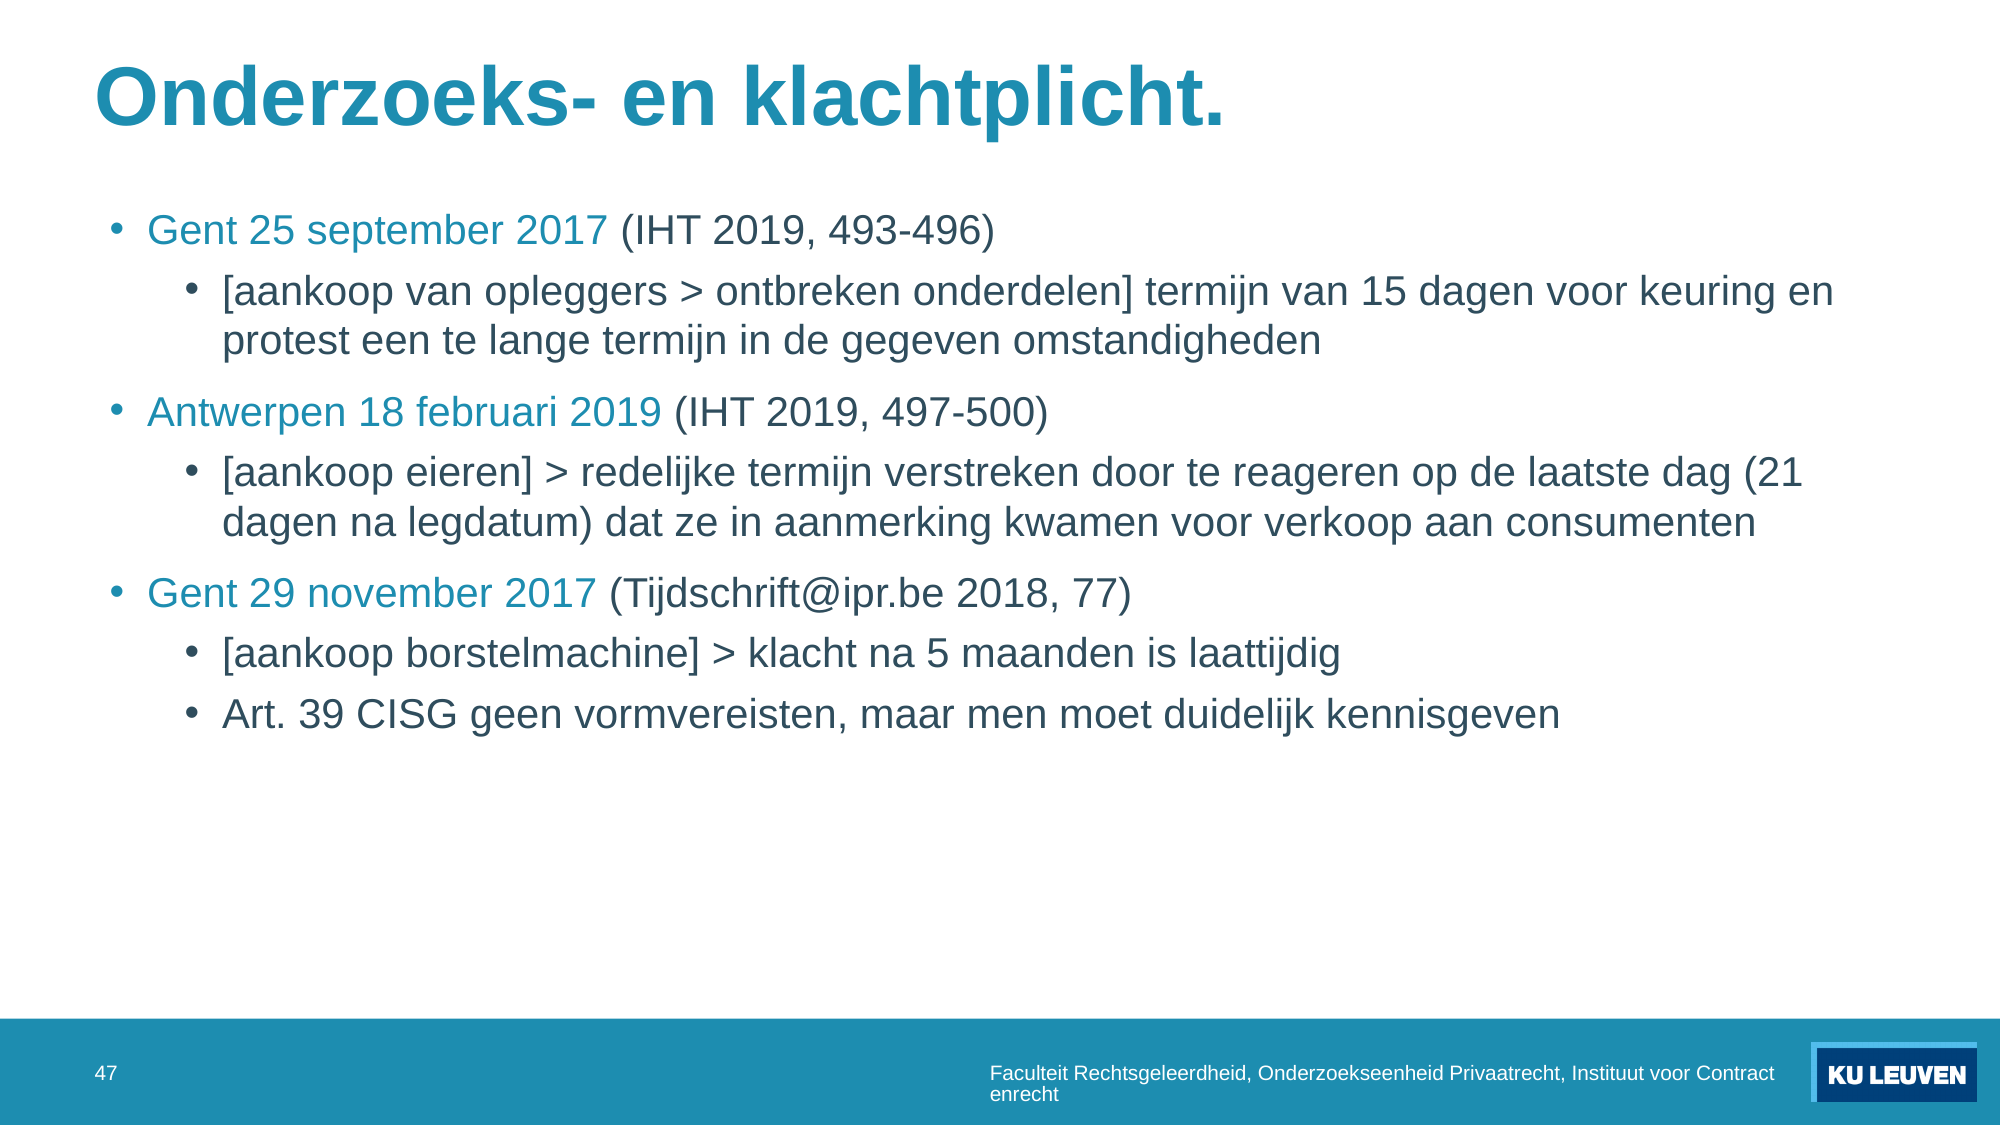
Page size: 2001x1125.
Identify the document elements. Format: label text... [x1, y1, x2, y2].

slide_number 47 [94, 1018, 201, 1125]
title Onderzoeks- en klachtplicht. [94, 33, 1906, 150]
list Gent 25 september 2017 (IHT 2019, 493-496) [aankoop van opleggers > ontbreken onderdelen] termijn van 15 dagen voor keuring en protest een te lange termijn in de gegeven omstandigheden Antwerpen 18 februari 2019 (IHT 2019, 497-500) [aankoop eieren] > redelijke termijn verstreken door te reageren op de laatste dag (21 dagen na legdatum) dat ze in aanmerking kwamen voor verkoop aan consumenten Gent 29 november 2017 (Tijdschrift@ipr.be 2018, 77) [aankoop borstelmachine] > klacht na 5 maanden is laattijdig Art. 39 CISG geen vormvereisten, maar men moet duidelijk kennisgeven [94, 195, 1906, 1004]
footer Faculteit Rechtsgeleerdheid, Onderzoekseenheid Privaatrecht, Instituut voor Contractenrecht [989, 1018, 1809, 1125]
picture [1811, 1042, 1977, 1102]
